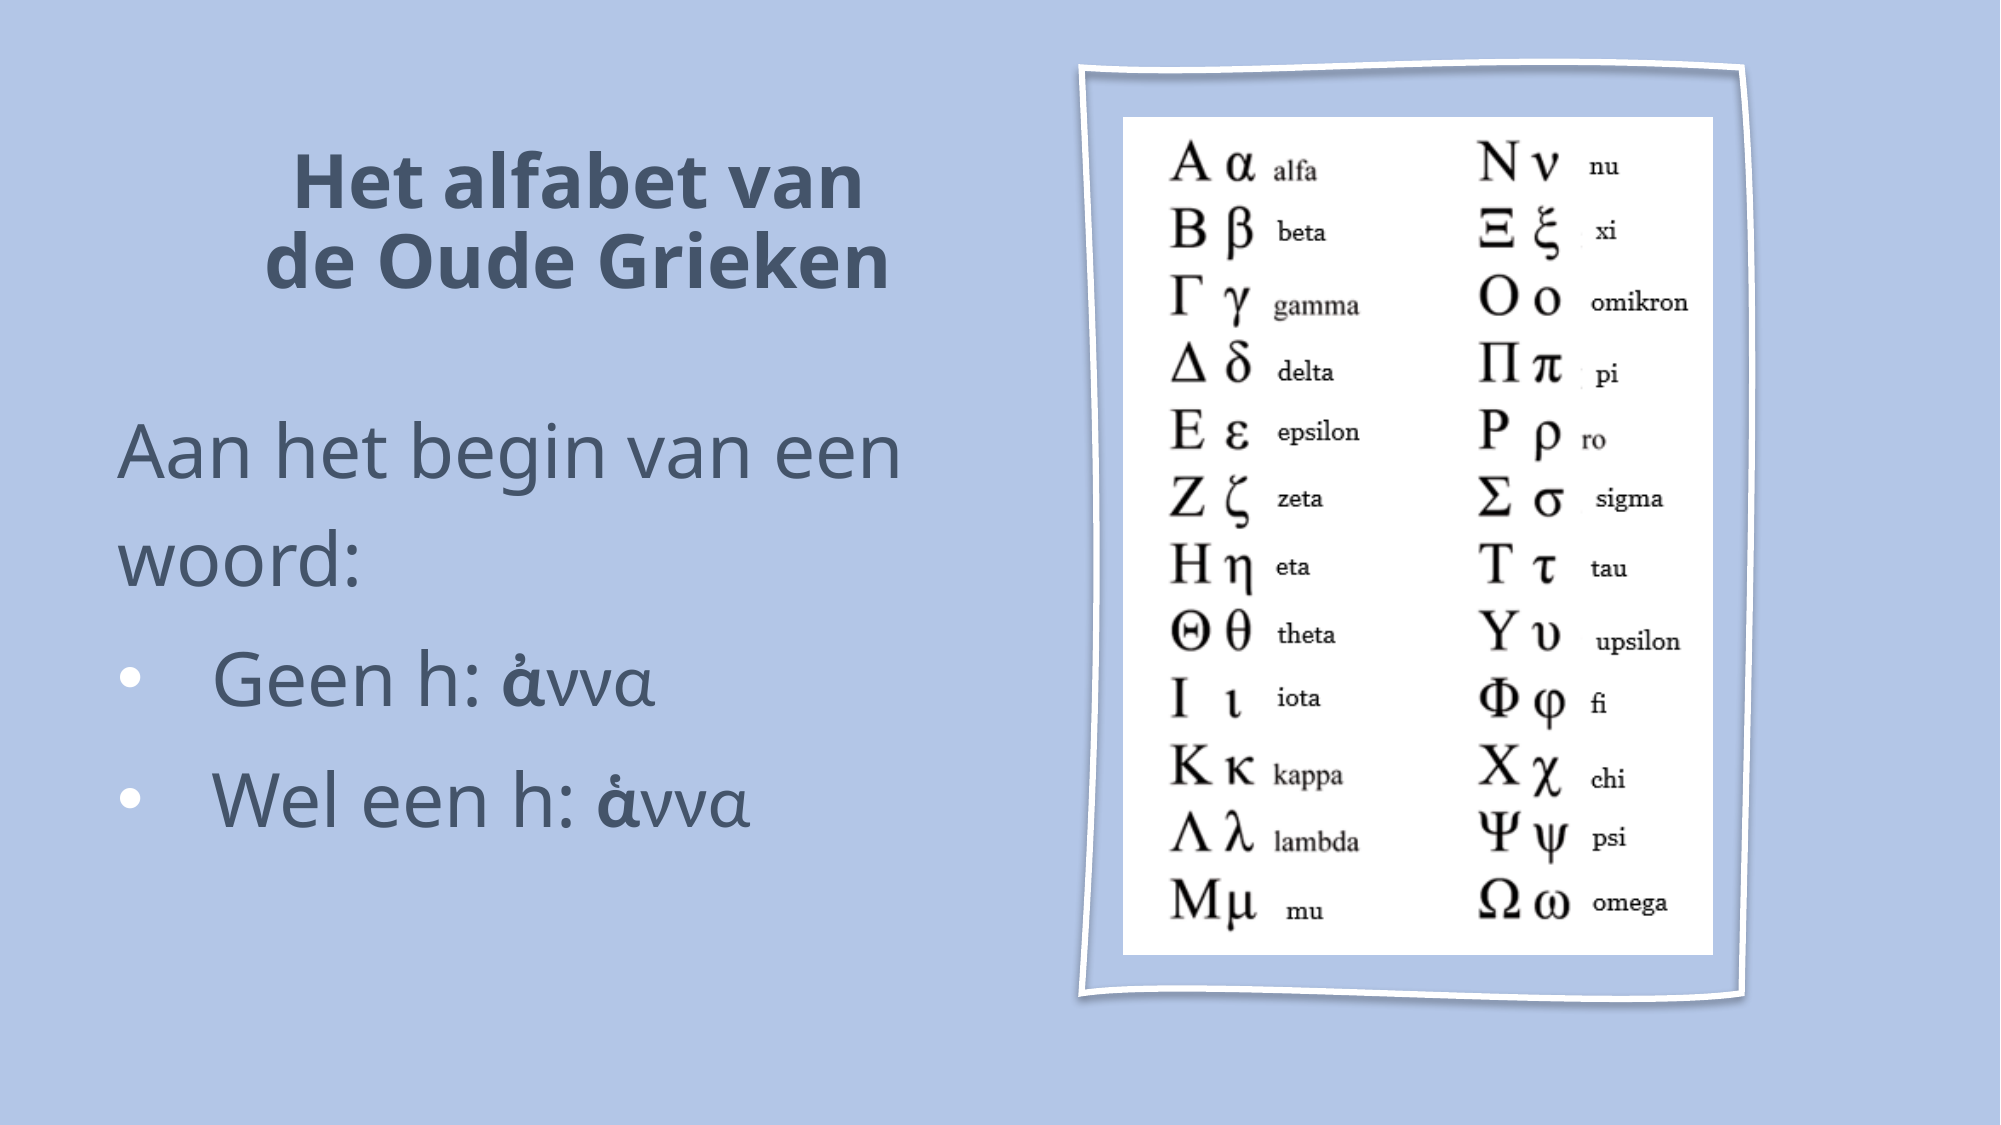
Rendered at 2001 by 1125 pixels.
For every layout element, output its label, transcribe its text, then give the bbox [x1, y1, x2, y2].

text_box [1081, 61, 1753, 999]
picture [1122, 117, 1714, 955]
title Het alfabet van de Oude Grieken [238, 117, 919, 331]
text_box Aan het begin van een woord: Geen h: ἀννα Wel een h: ἁννα [102, 377, 1103, 850]
